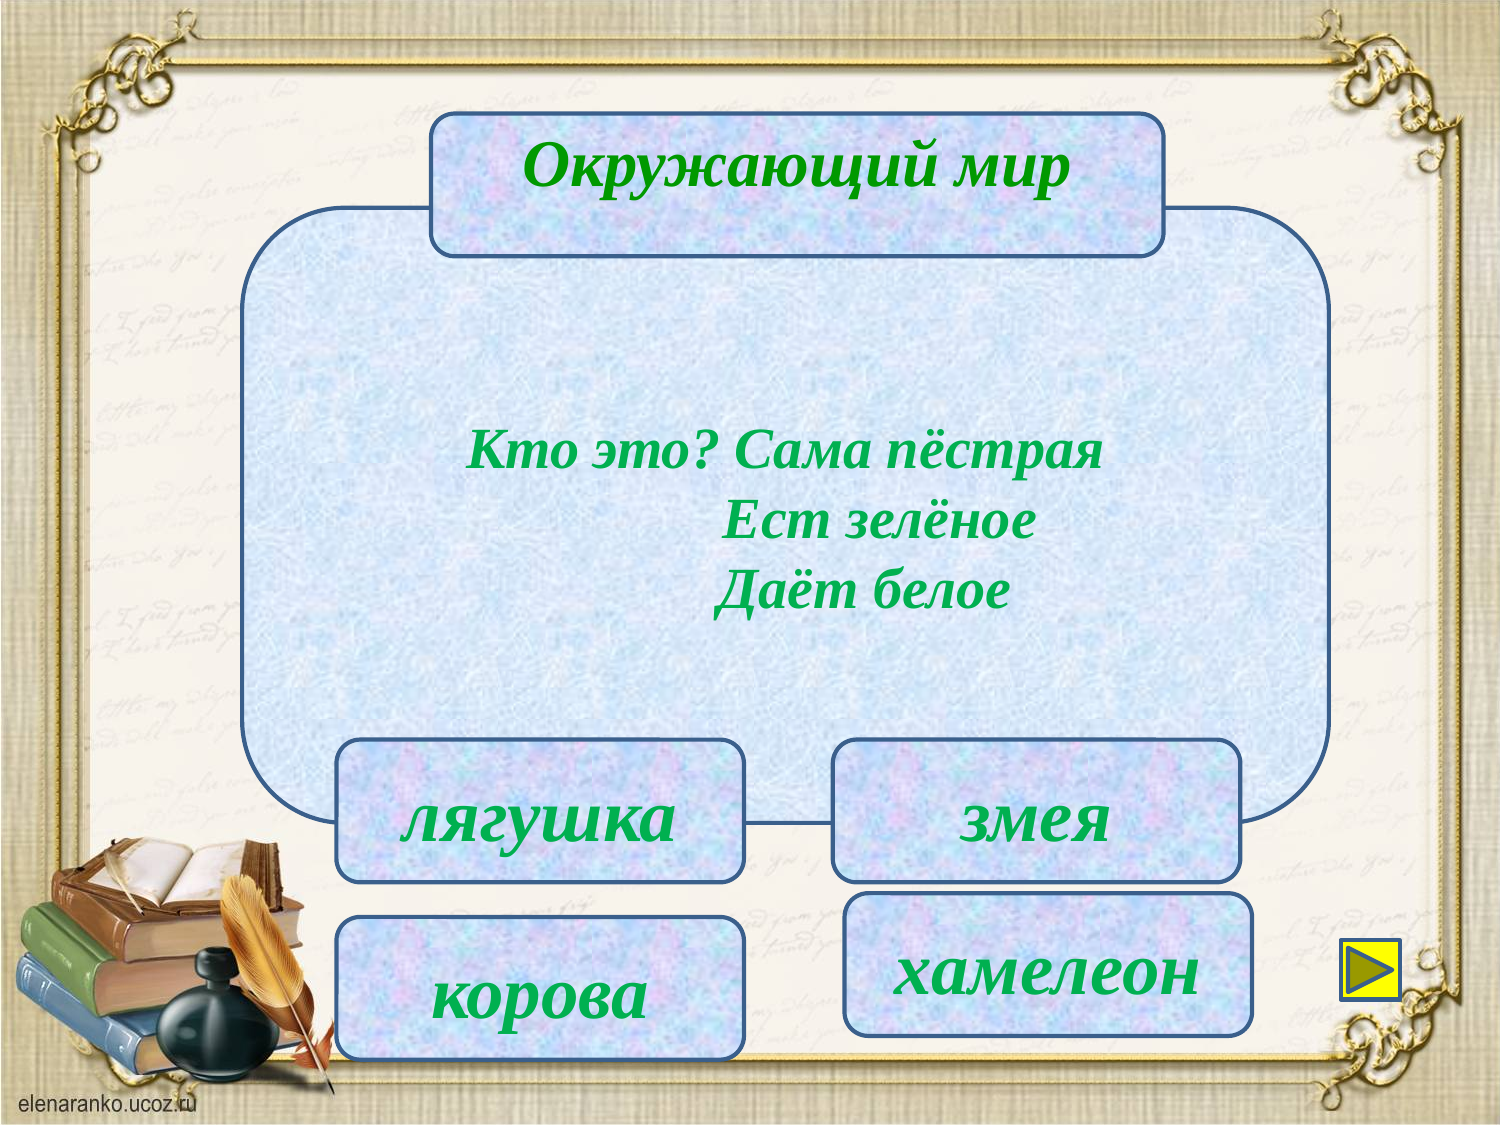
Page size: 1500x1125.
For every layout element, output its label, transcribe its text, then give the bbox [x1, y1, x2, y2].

text_box лягушка [334, 737, 747, 885]
text_box Кто это? Сама пёстрая Ест зелёное Даёт белое [240, 205, 1331, 825]
picture [0, 0, 1500, 1125]
text_box [1339, 938, 1402, 1002]
text_box Окружающий мир [428, 111, 1166, 259]
text_box хамелеон [842, 891, 1255, 1039]
text_box корова [334, 914, 747, 1062]
text_box змея [830, 737, 1243, 885]
